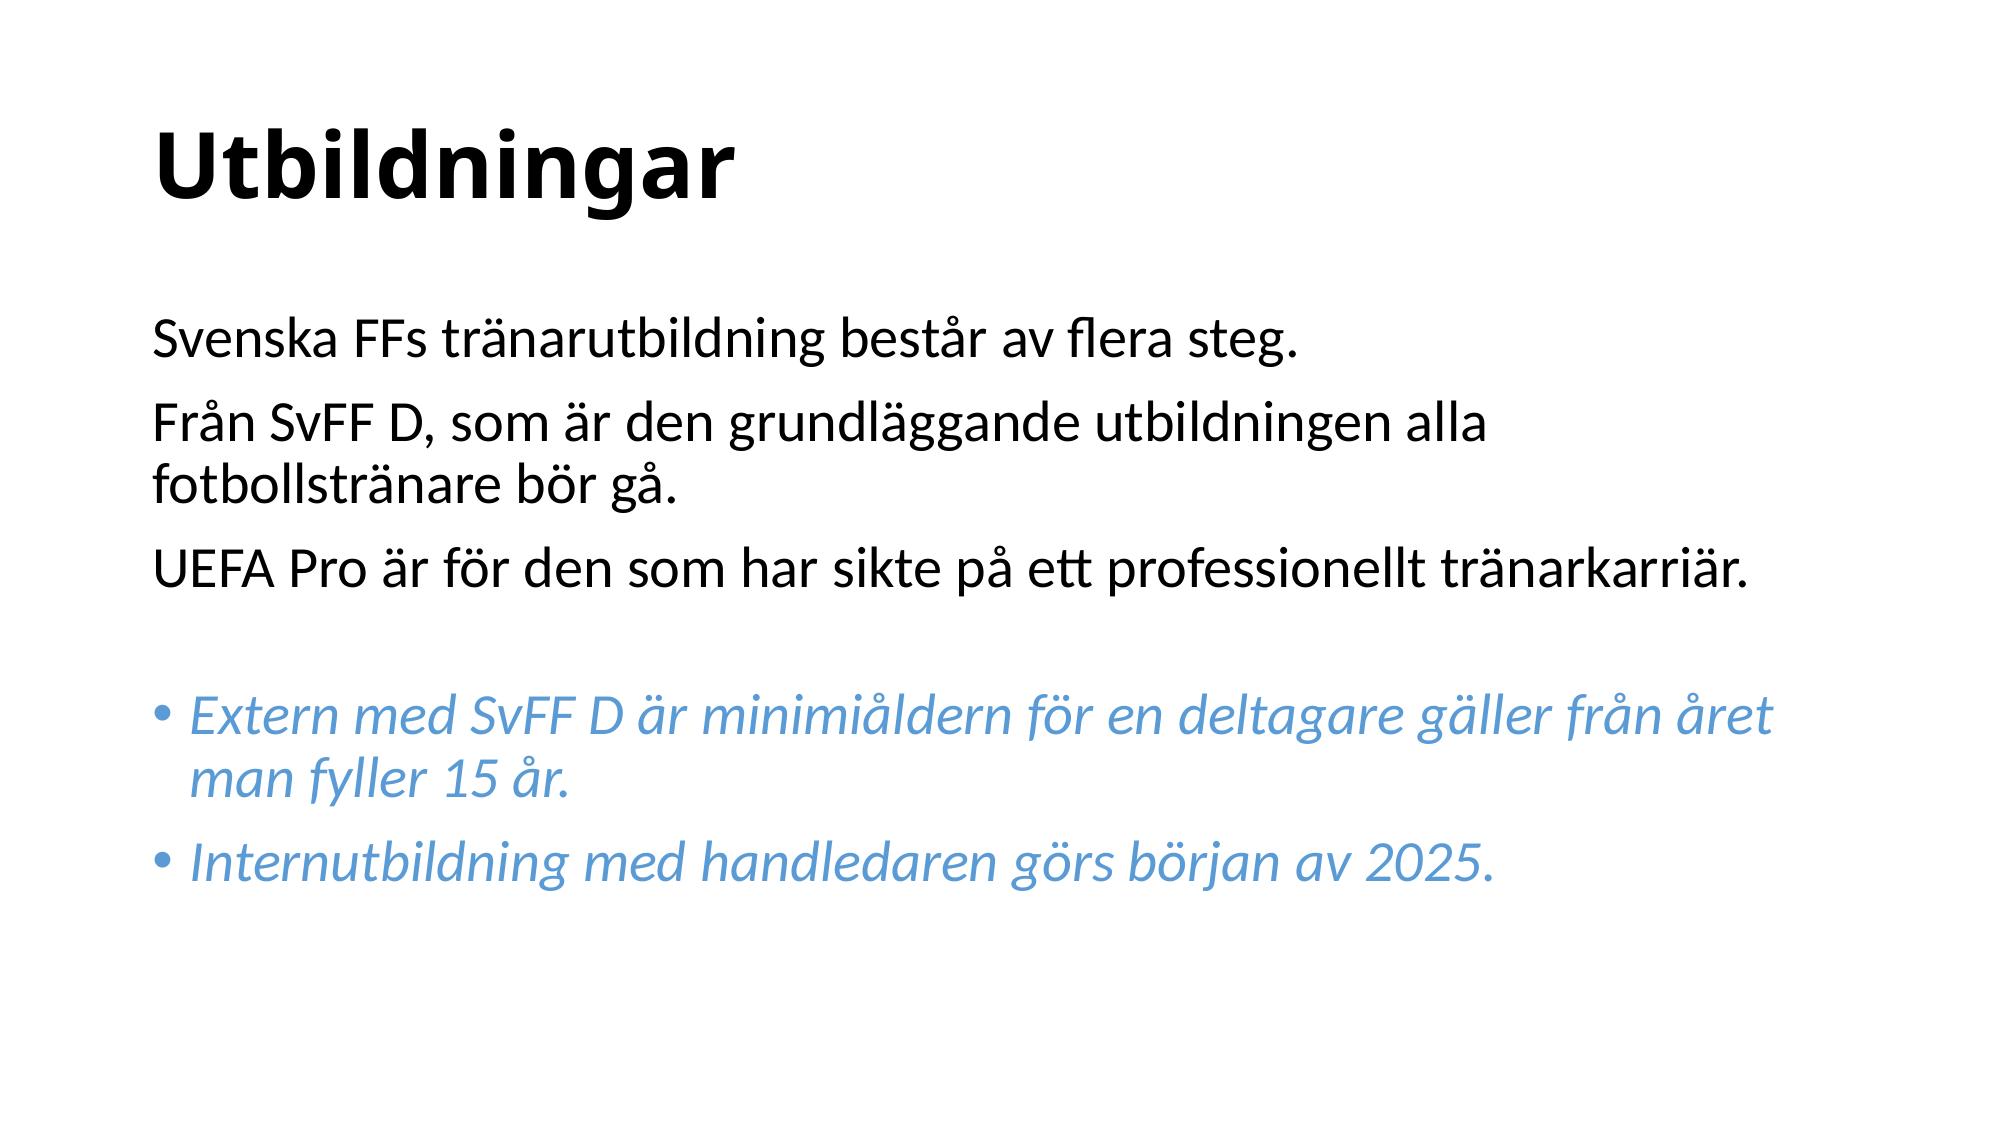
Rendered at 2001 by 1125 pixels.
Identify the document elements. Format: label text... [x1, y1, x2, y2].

list Svenska FFs tränarutbildning består av flera steg. Från SvFF D, som är den grundläggande utbildningen alla fotbollstränare bör gå. UEFA Pro är för den som har sikte på ett professionellt tränarkarriär. Extern med SvFF D är minimiåldern för en deltagare gäller från året man fyller 15 år. Internutbildning med handledaren görs början av 2025. [137, 299, 1863, 1014]
title Utbildningar [137, 59, 1863, 278]
